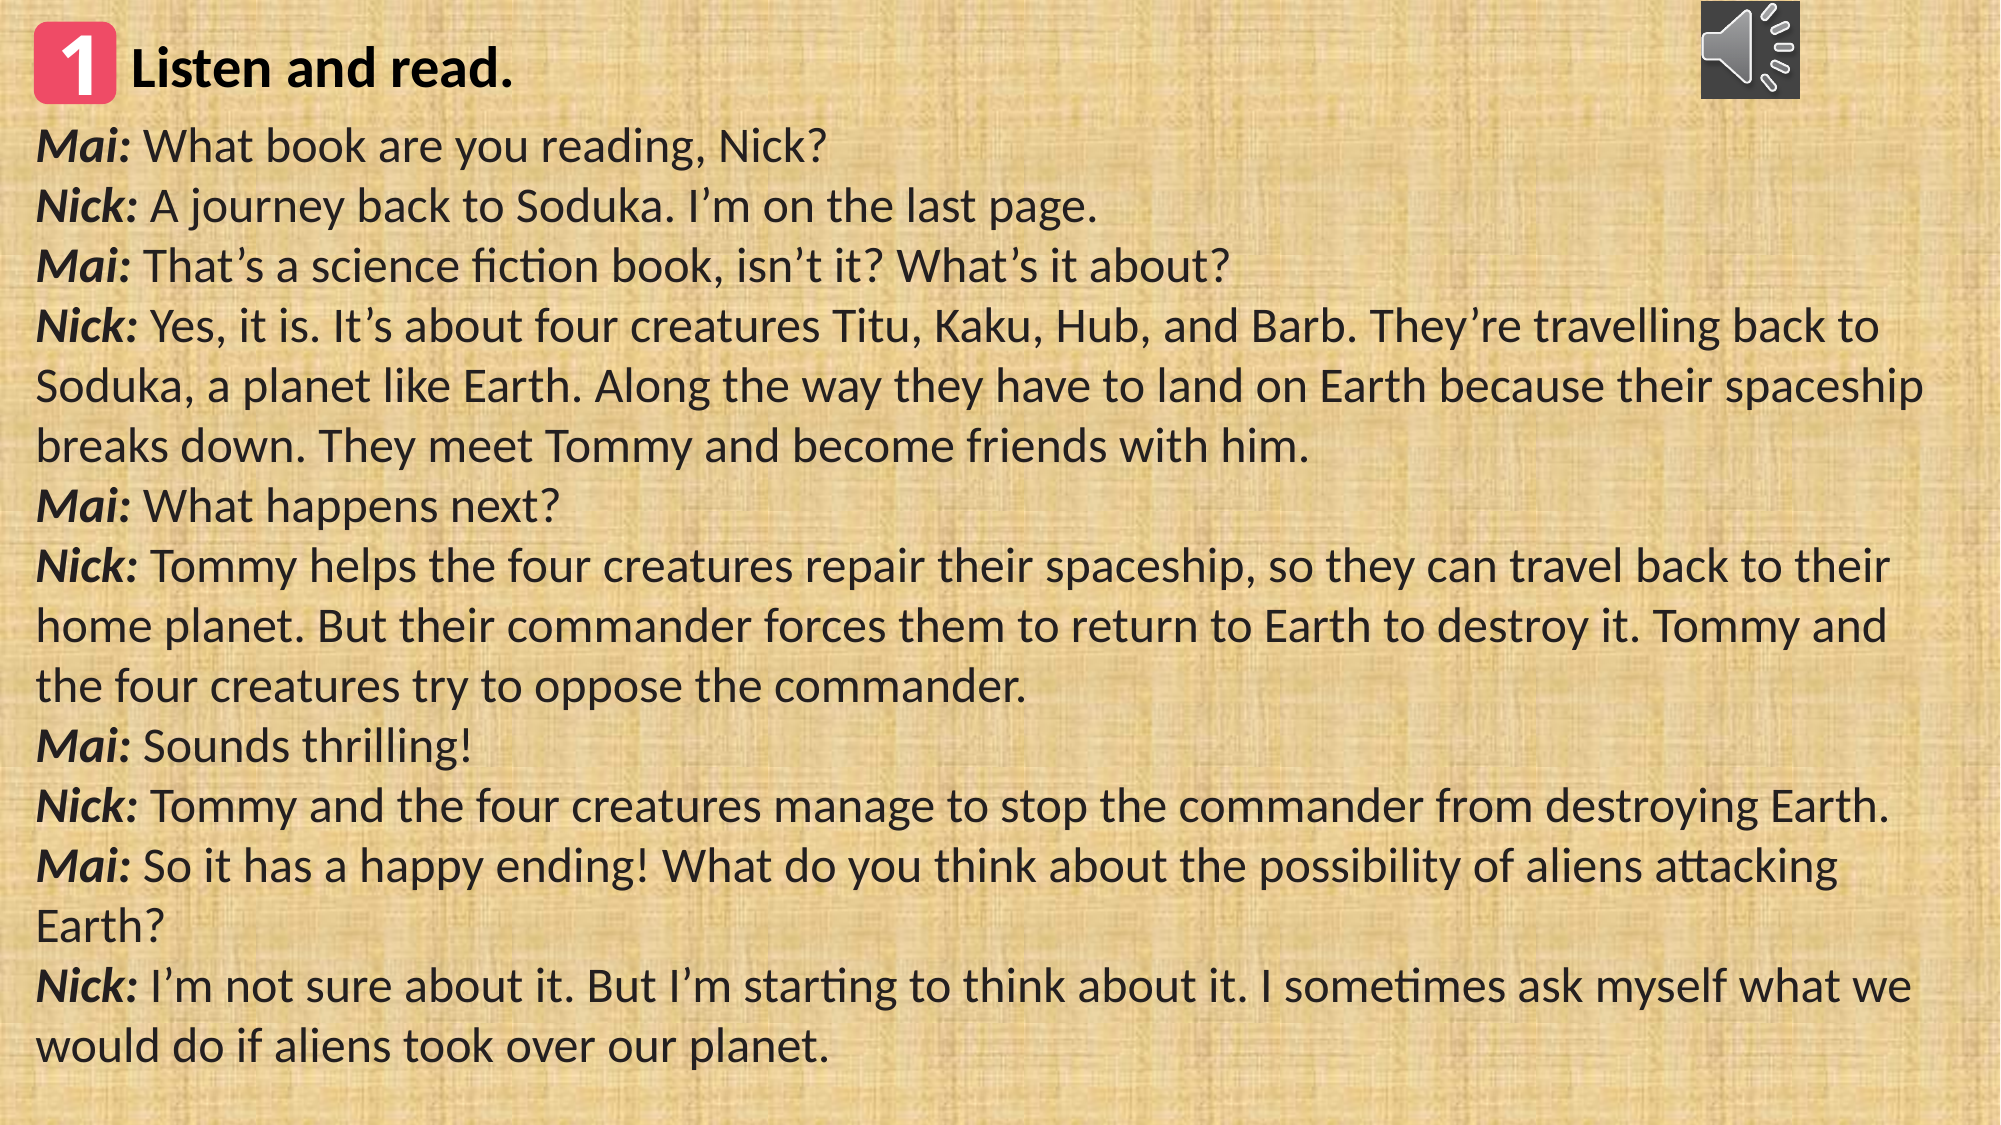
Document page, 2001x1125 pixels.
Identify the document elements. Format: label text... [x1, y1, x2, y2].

text_box [108, 21, 118, 104]
text_box 1 [42, 4, 108, 105]
text_box [32, 21, 42, 104]
text_box Mai: What book are you reading, Nick? Nick: A journey back to Soduka. I’m on the last page. Mai: That’s a science fiction book, isn’t it? What’s it about? Nick: Yes, it is. It’s about four creatures Titu, Kaku, Hub, and Barb. They’re travelling back to Soduka, a planet like Earth. Along the way they have to land on Earth because their spaceship breaks down. They meet Tommy and become friends with him. Mai: What happens next? Nick: Tommy helps the four creatures repair their spaceship, so they can travel back to their home planet. But their commander forces them to return to Earth to destroy it. Tommy and the four creatures try to oppose the commander. Mai: Sounds thrilling! Nick: Tommy and the four creatures manage to stop the commander from destroying Earth. Mai: So it has a happy ending! What do you think about the possibility of aliens attacking Earth? Nick: I’m not sure about it. But I’m starting to think about it. I sometimes ask myself what we would do if aliens took over our planet. [20, 105, 1952, 1080]
text_box Listen and read. [116, 21, 765, 105]
picture [0, 0, 2001, 1125]
